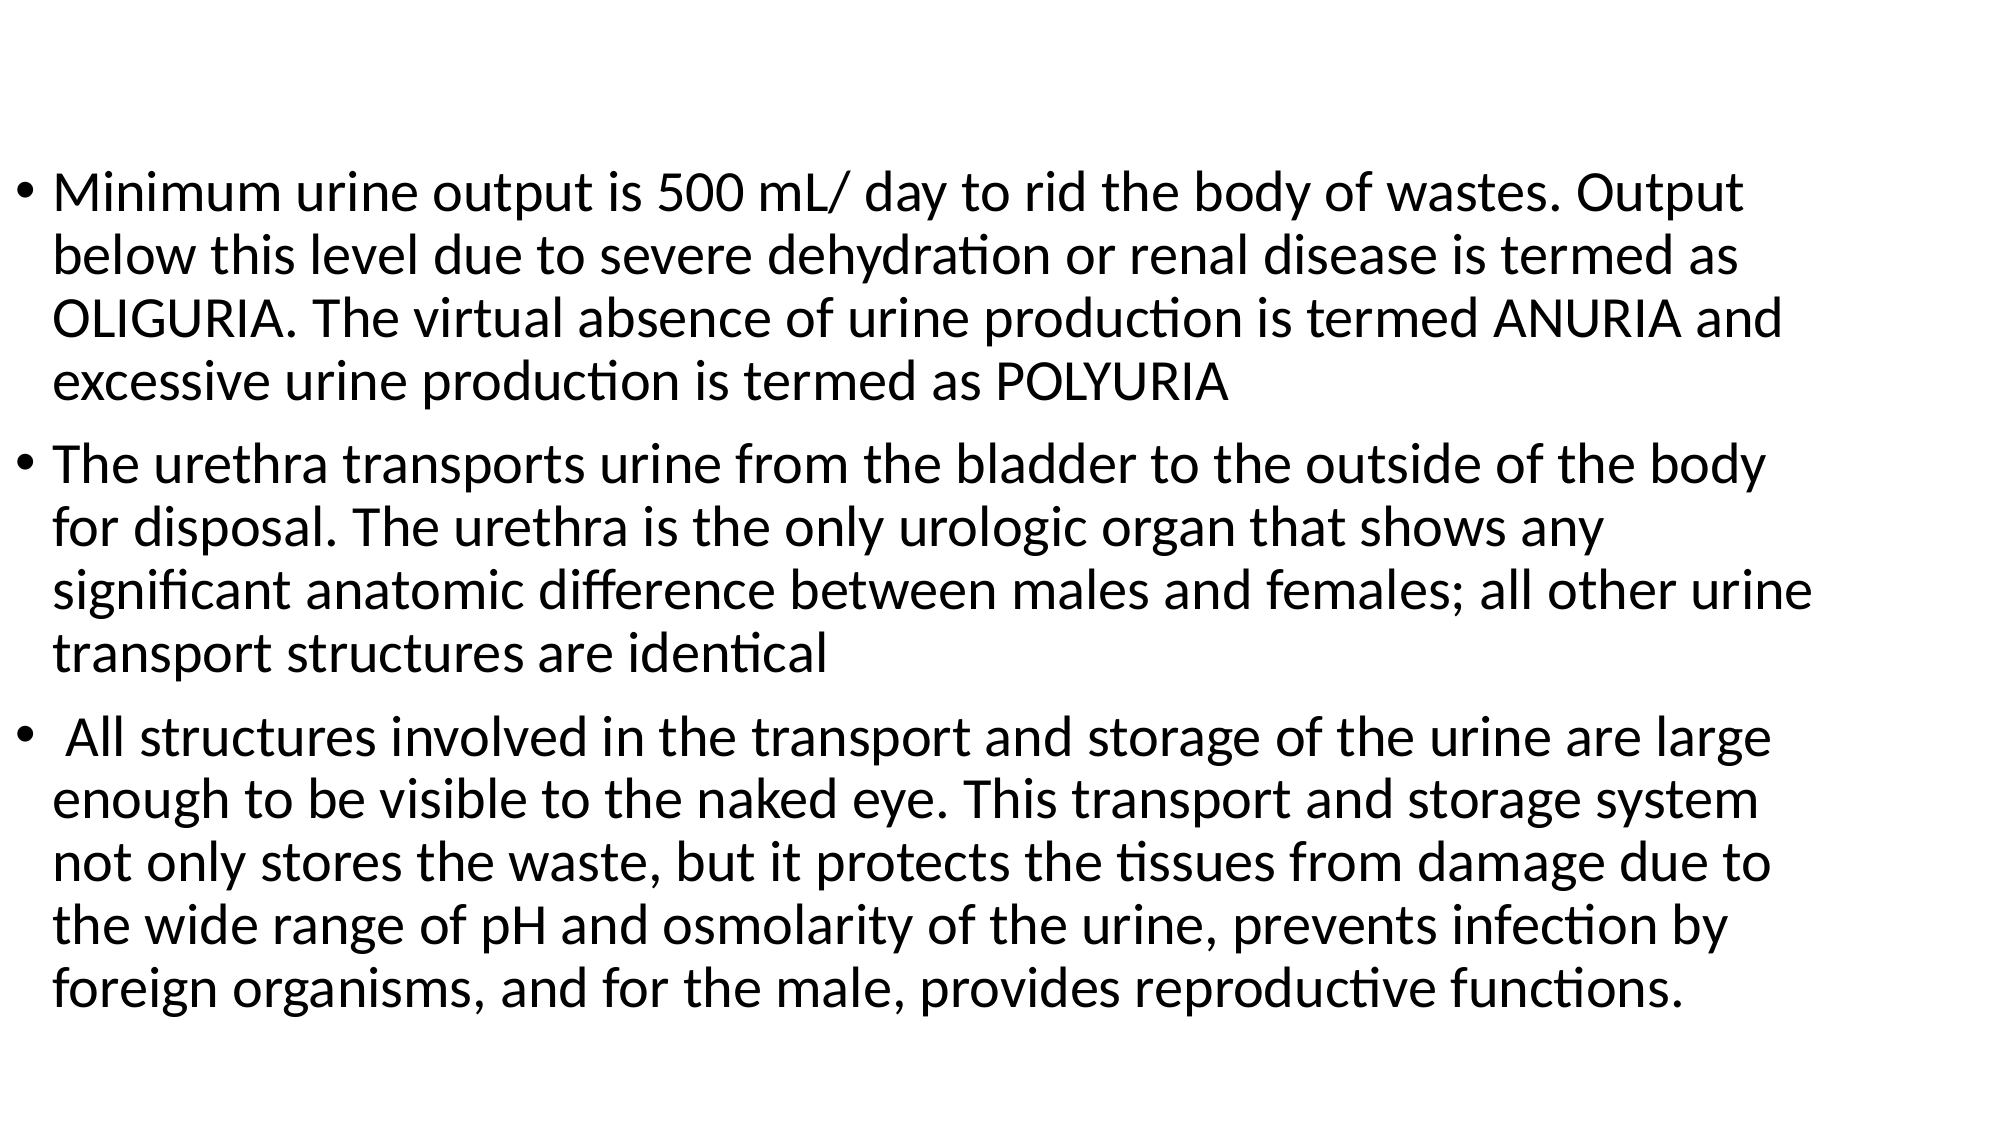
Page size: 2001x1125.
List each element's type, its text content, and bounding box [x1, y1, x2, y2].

list Minimum urine output is 500 mL/ day to rid the body of wastes. Output below this level due to severe dehydration or renal disease is termed as OLIGURIA. The virtual absence of urine production is termed ANURIA and excessive urine production is termed as POLYURIA The urethra transports urine from the bladder to the outside of the body for disposal. The urethra is the only urologic organ that shows any significant anatomic difference between males and females; all other urine transport structures are identical All structures involved in the transport and storage of the urine are large enough to be visible to the naked eye. This transport and storage system not only stores the waste, but it protects the tissues from damage due to the wide range of pH and osmolarity of the urine, prevents infection by foreign organisms, and for the male, provides reproductive functions. [0, 154, 1863, 1079]
